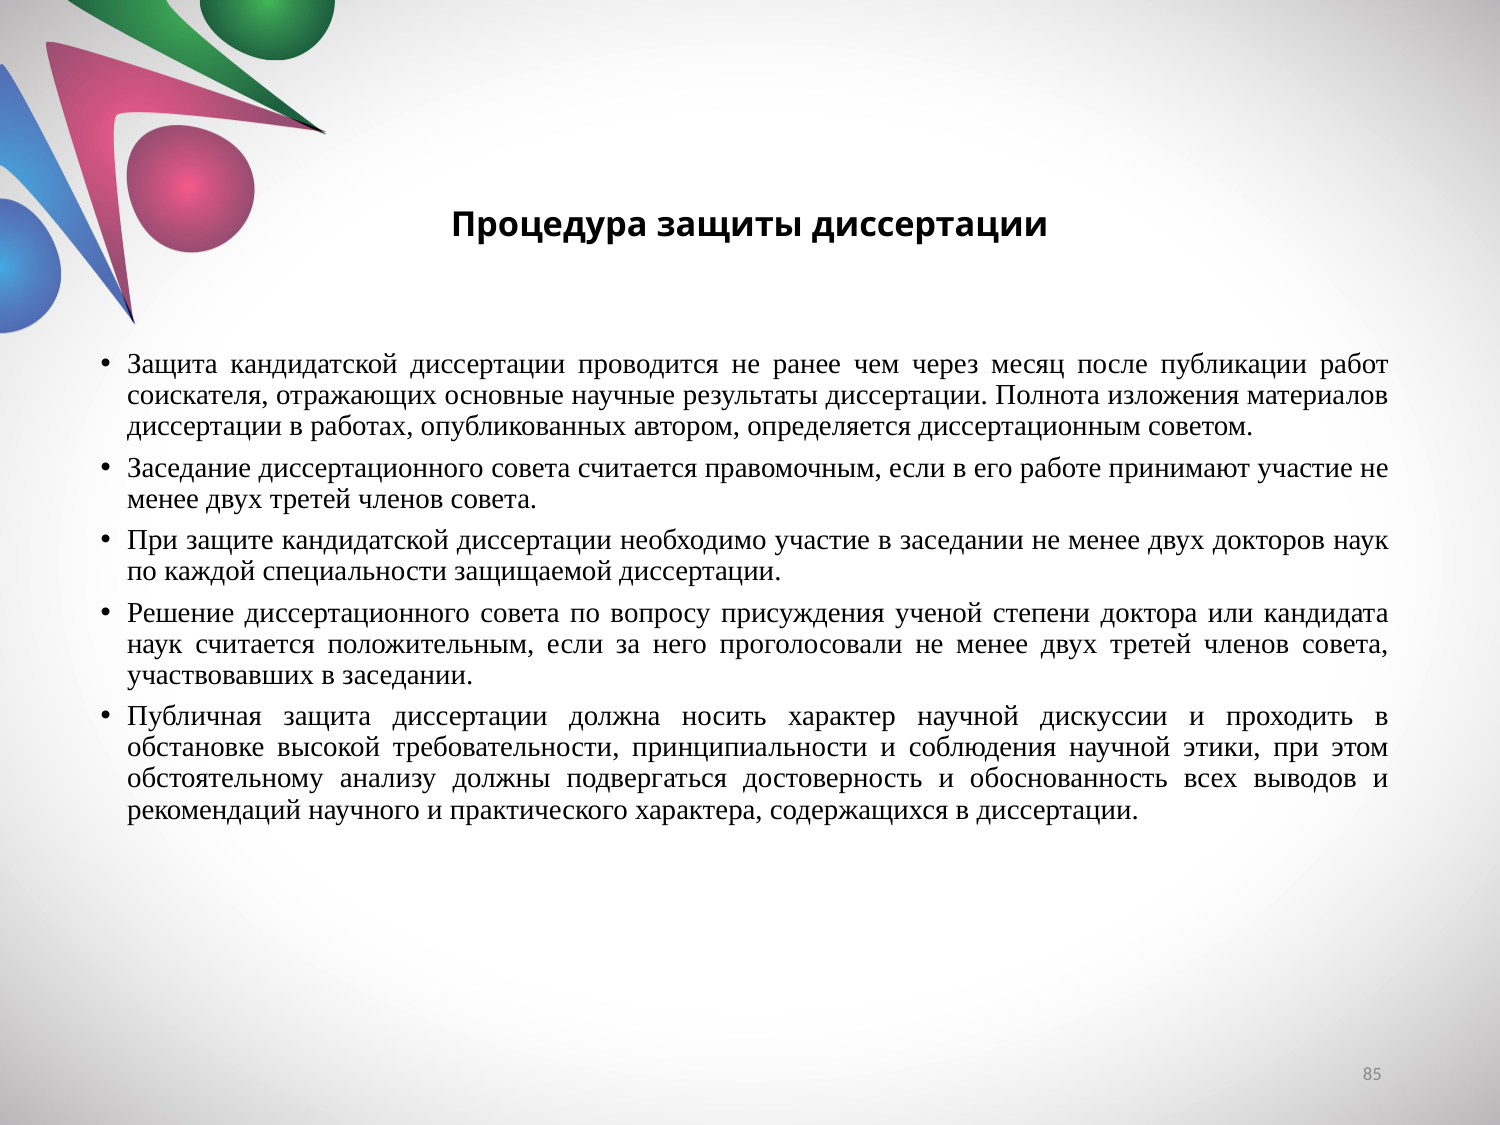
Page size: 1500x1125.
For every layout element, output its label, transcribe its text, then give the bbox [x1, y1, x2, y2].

slide_number 85 [1059, 1042, 1397, 1103]
list Защита кандидатской диссертации проводится не ранее чем через месяц после публикации работ соискателя, отражающих основные научные результаты диссертации. Полнота изложения материалов диссертации в работах, опубликованных автором, определяется диссертационным советом. Заседание диссертационного совета считается правомочным, если в его работе принимают участие не менее двух третей членов совета. При защите кандидатской диссертации необходимо участие в заседании не менее двух докторов наук по каждой специальности защищаемой диссертации. Решение диссертационного совета по вопросу присуждения ученой степени доктора или кандидата наук считается положительным, если за него проголосовали не менее двух третей членов совета, участвовавших в заседании. Публичная защита диссертации должна носить характер научной дискуссии и проходить в обстановке высокой требовательности, принципиальности и соблюдения научной этики, при этом обстоятельному анализу должны подвергаться достоверность и обоснованность всех выводов и рекомендаций научного и практического характера, содержащихся в диссертации. [85, 341, 1406, 854]
picture [0, 0, 1500, 1125]
title Процедура защиты диссертации [140, 163, 1360, 288]
